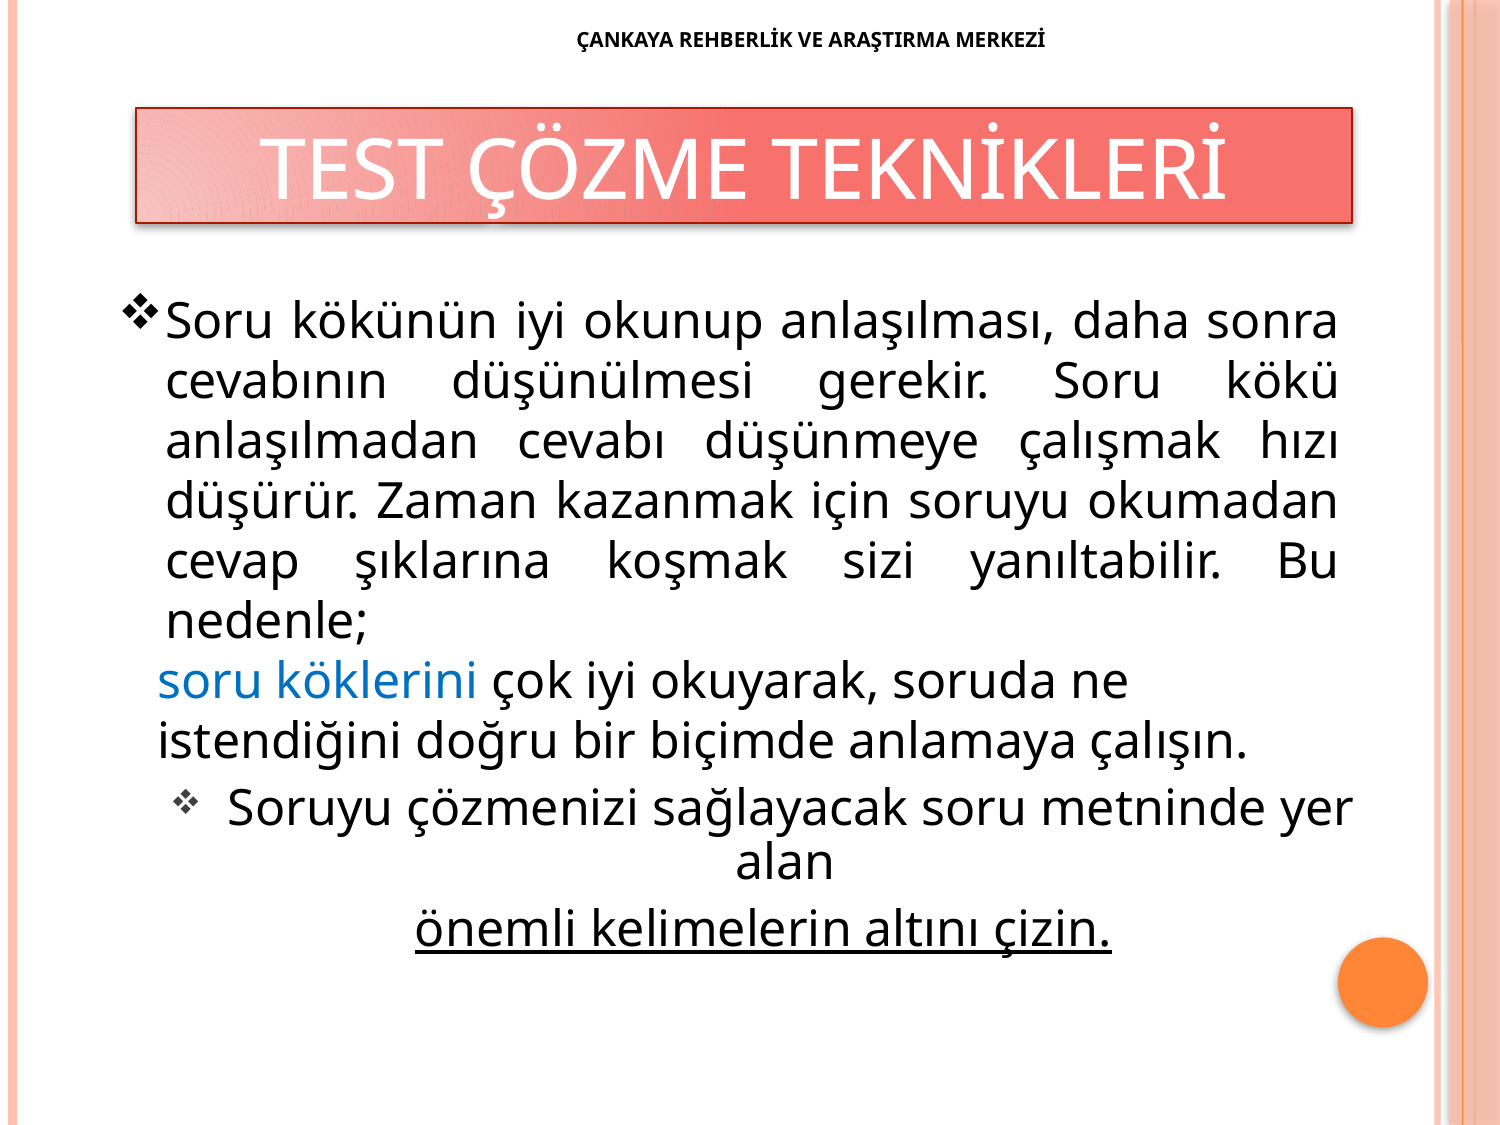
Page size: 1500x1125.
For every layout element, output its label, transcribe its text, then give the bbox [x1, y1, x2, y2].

text_box TEST ÇÖZME TEKNİKLERİ [135, 107, 1353, 224]
list Soruyu çözmenizi sağlayacak soru metninde yer alan önemli kelimelerin altını çizin. [106, 774, 1395, 976]
text_box ÇANKAYA REHBERLİK VE ARAŞTIRMA MERKEZİ [324, 19, 1297, 59]
text_box Soru kökünün iyi okunup anlaşılması, daha sonra cevabının düşünülmesi gerekir. Soru kökü anlaşılmadan cevabı düşünmeye çalışmak hızı düşürür. Zaman kazanmak için soruyu okumadan cevap şıklarına koşmak sizi yanıltabilir. Bu nedenle; soru köklerini çok iyi okuyarak, soruda ne istendiğini doğru bir biçimde anlamaya çalışın. [101, 279, 1357, 777]
